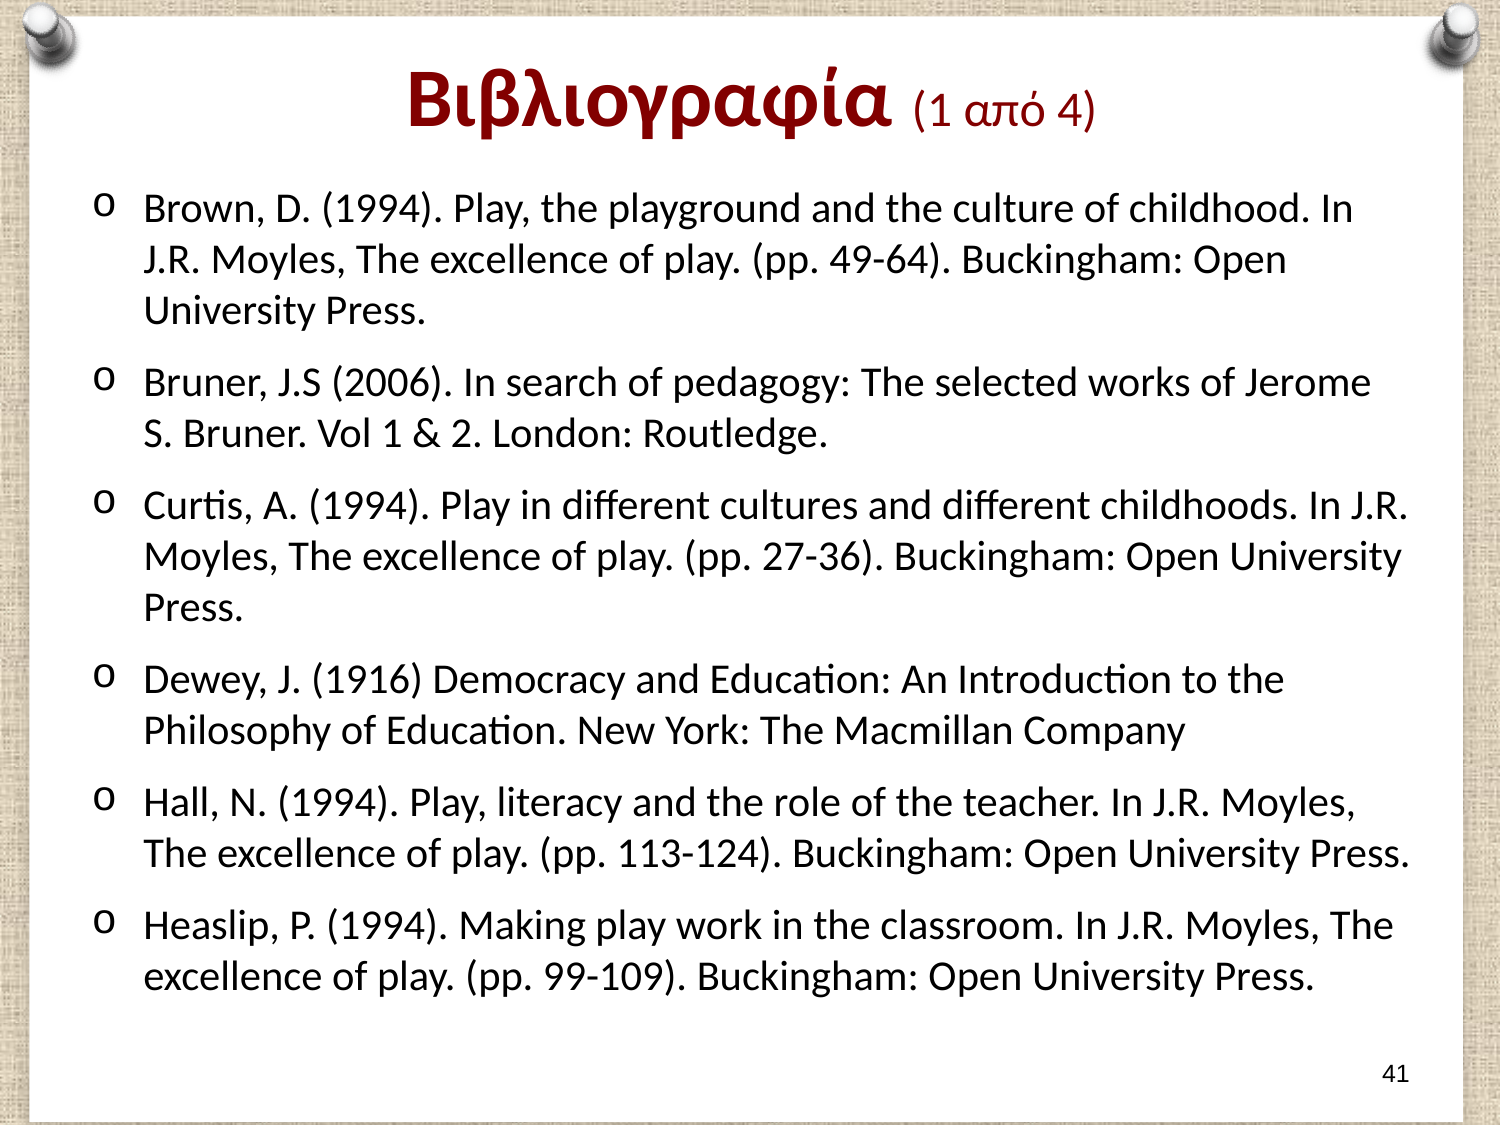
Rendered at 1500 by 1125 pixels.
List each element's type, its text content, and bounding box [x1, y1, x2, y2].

list Brown, D. (1994). Play, the playground and the culture of childhood. In J.R. Moyles, The excellence of play. (pp. 49-64). Buckingham: Open University Press. Bruner, J.S (2006). In search of pedagogy: The selected works of Jerome S. Bruner. Vol 1 & 2. London: Routledge. Curtis, A. (1994). Play in different cultures and different childhoods. In J.R. Moyles, The excellence of play. (pp. 27-36). Buckingham: Open University Press. Dewey, J. (1916) Democracy and Education: An Introduction to the Philosophy of Education. New York: The Macmillan Company Hall, N. (1994). Play, literacy and the role of the teacher. In J.R. Moyles, The excellence of play. (pp. 113-124). Buckingham: Open University Press. Heaslip, P. (1994). Making play work in the classroom. In J.R. Moyles, The excellence of play. (pp. 99-109). Buckingham: Open University Press. [76, 172, 1427, 1059]
slide_number 40 [1074, 1042, 1425, 1103]
picture [0, 0, 1500, 1125]
title Βιβλιογραφία (1 από 4) [76, 19, 1427, 169]
